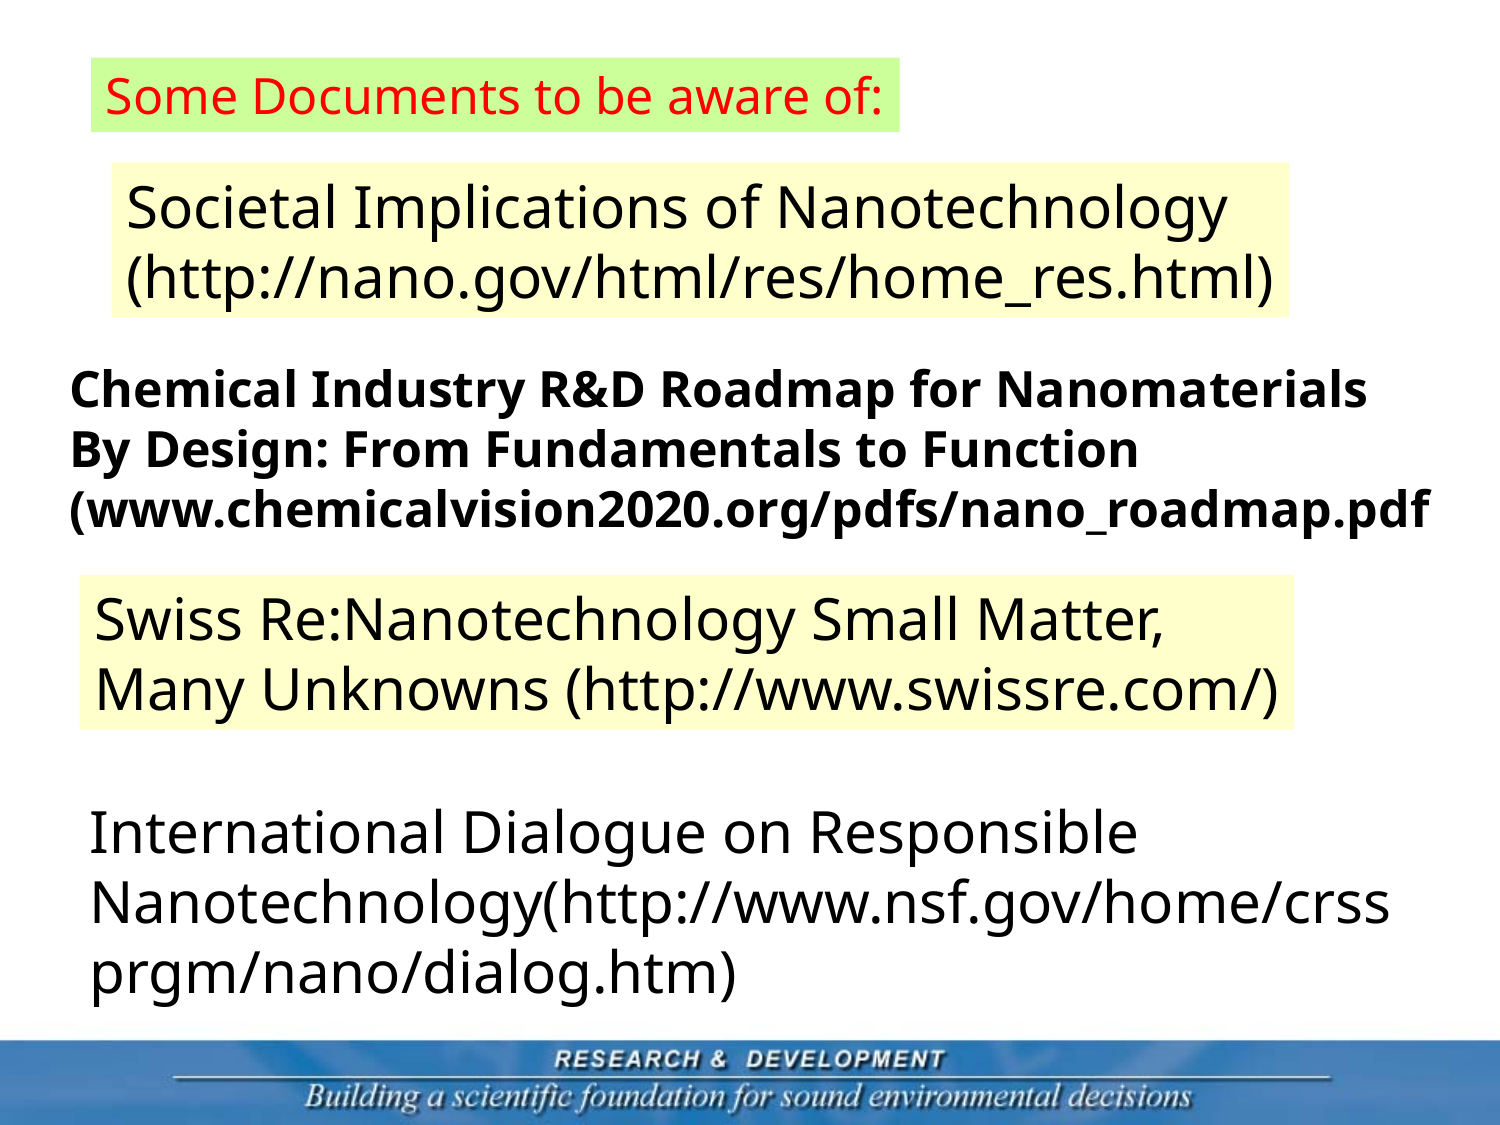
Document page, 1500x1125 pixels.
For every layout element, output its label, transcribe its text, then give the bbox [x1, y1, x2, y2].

text_box Some Documents to be aware of: [91, 57, 900, 133]
text_box Societal Implications of Nanotechnology (http://nano.gov/html/res/home_res.html) [111, 162, 1290, 318]
text_box Chemical Industry R&D Roadmap for Nanomaterials By Design: From Fundamentals to Function (www.chemicalvision2020.org/pdfs/nano_roadmap.pdf [54, 349, 1445, 545]
text_box International Dialogue on Responsible Nanotechnology(http://www.nsf.gov/home/crssprgm/nano/dialog.htm) [74, 787, 1428, 1013]
picture [0, 0, 1500, 1125]
text_box Swiss Re:Nanotechnology Small Matter, Many Unknowns (http://www.swissre.com/) [79, 574, 1294, 730]
